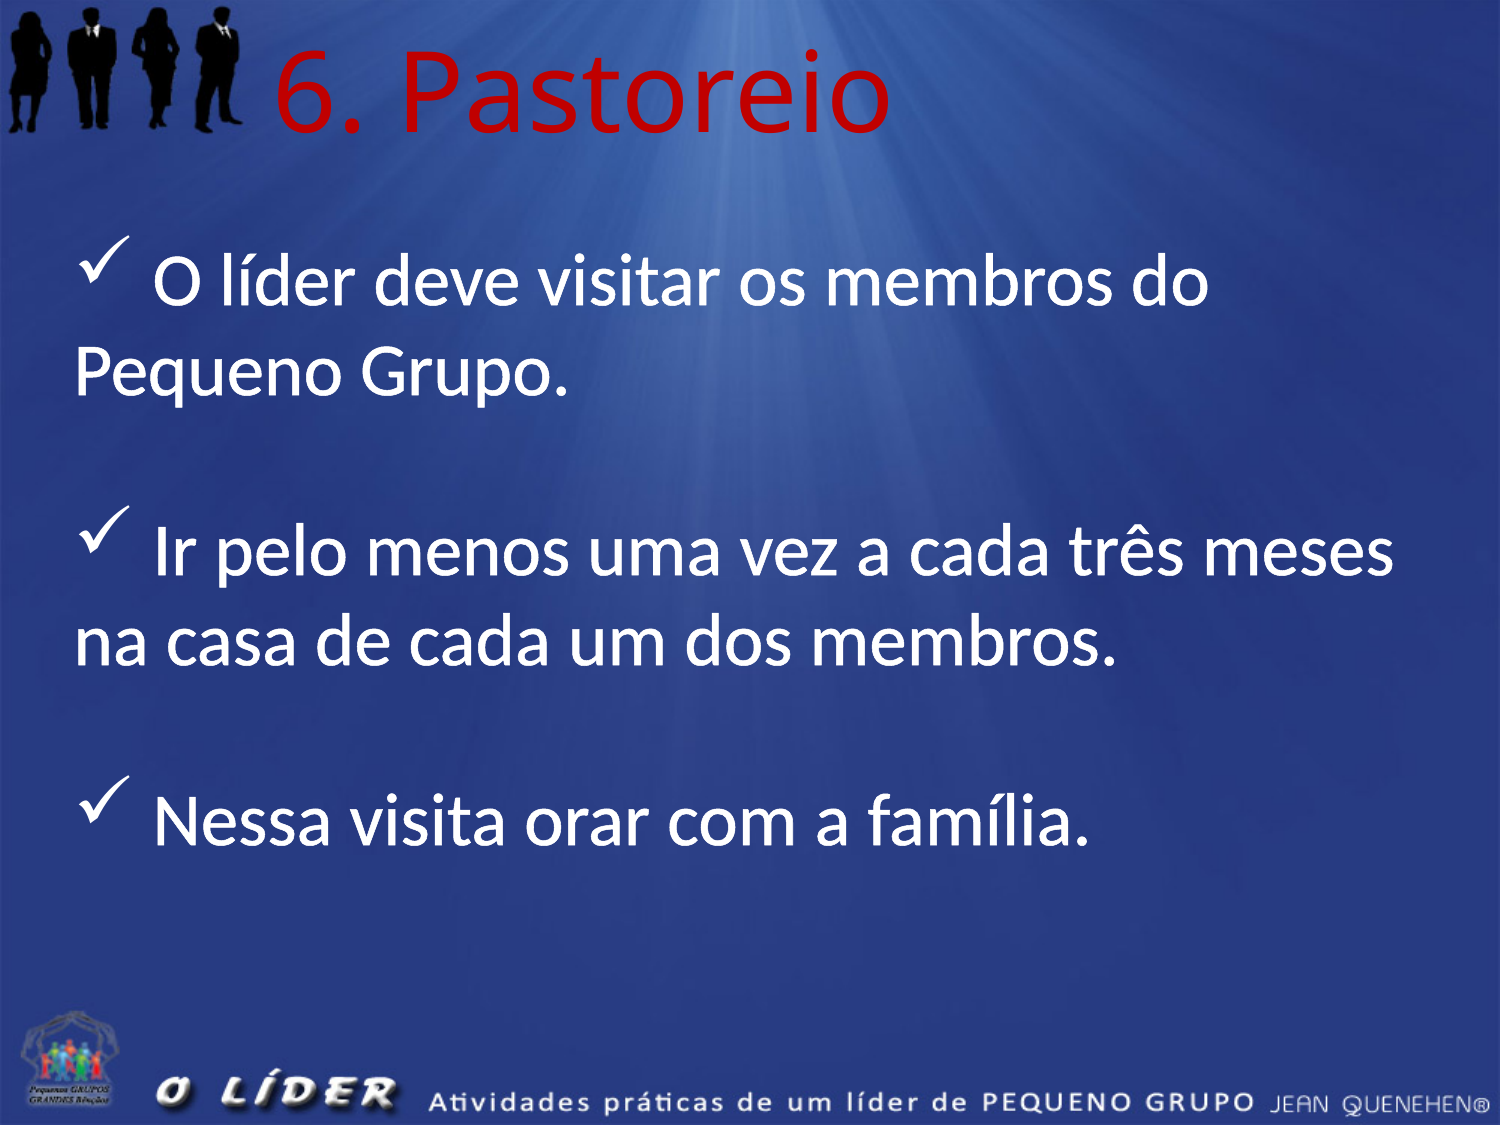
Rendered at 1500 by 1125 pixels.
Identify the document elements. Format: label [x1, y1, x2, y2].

list [0, 0, 1500, 1125]
